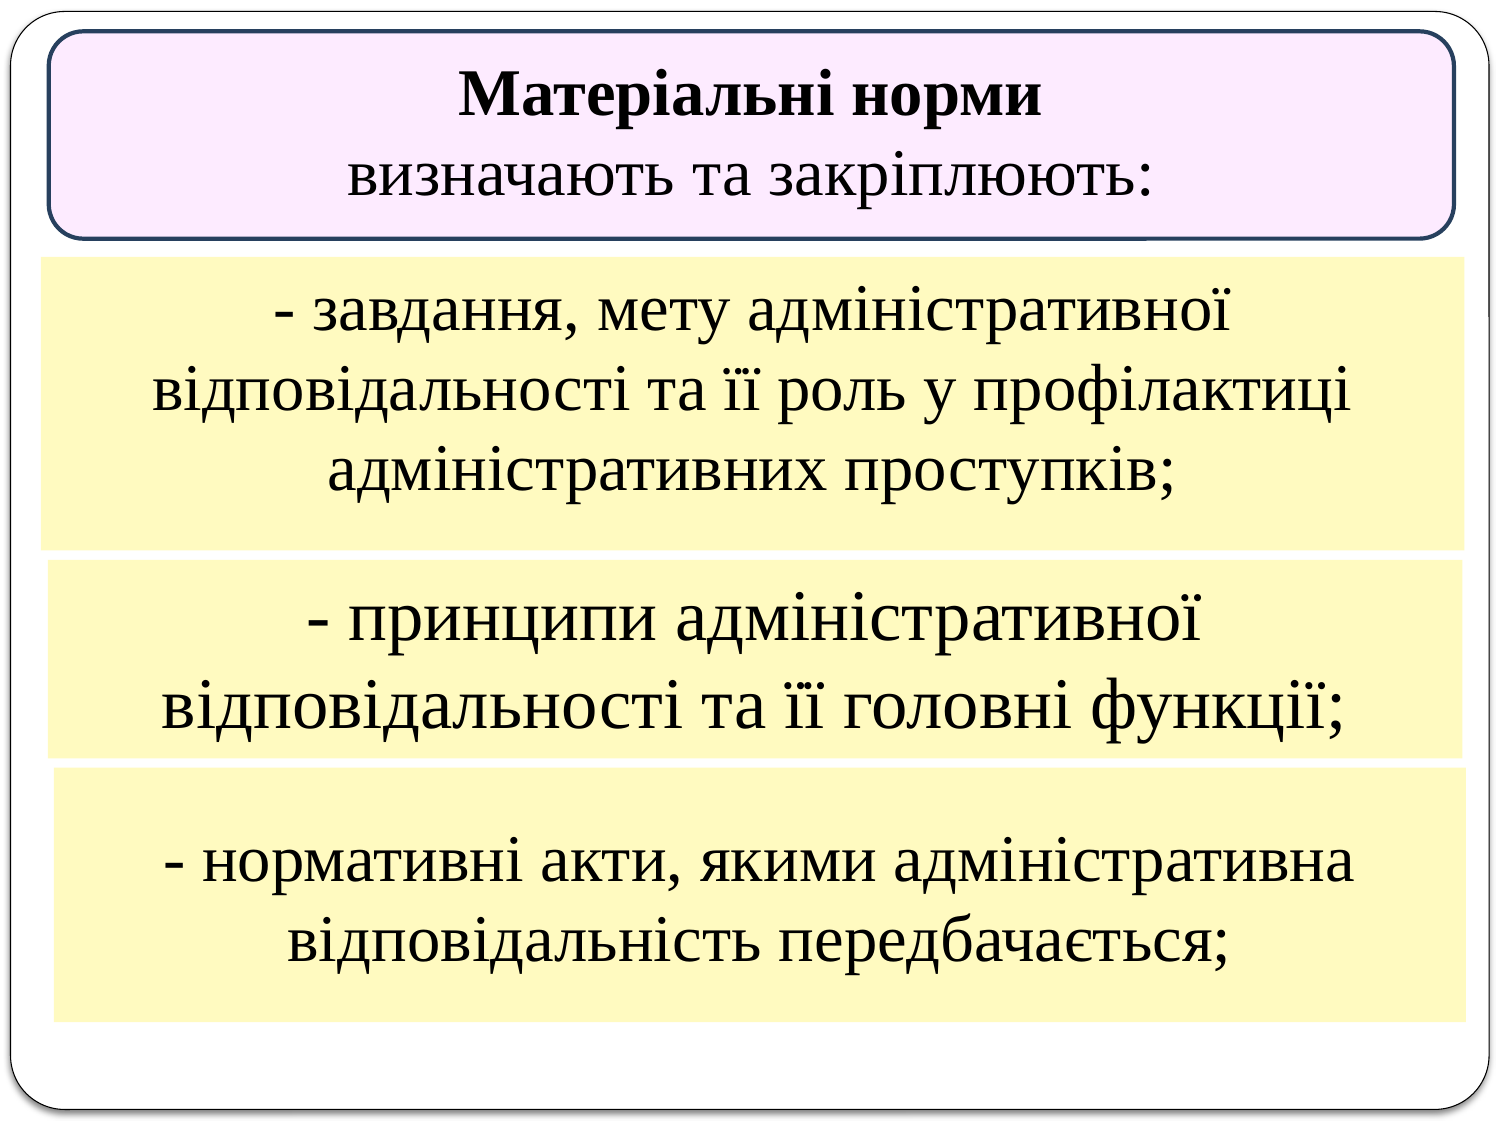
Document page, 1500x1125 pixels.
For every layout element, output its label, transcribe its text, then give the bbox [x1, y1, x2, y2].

list - завдання, мету адміністративної відповідальності та її роль у профілактиці адміністративних проступків; [40, 256, 1465, 551]
list - нормативні акти, якими адміністративна відповідальність передбачається; [53, 767, 1467, 1023]
text_box Матеріальні норми визначають та закріплюють: [48, 31, 1454, 239]
title - принципи адміністративної відповідальності та її головні функції; [47, 559, 1463, 759]
